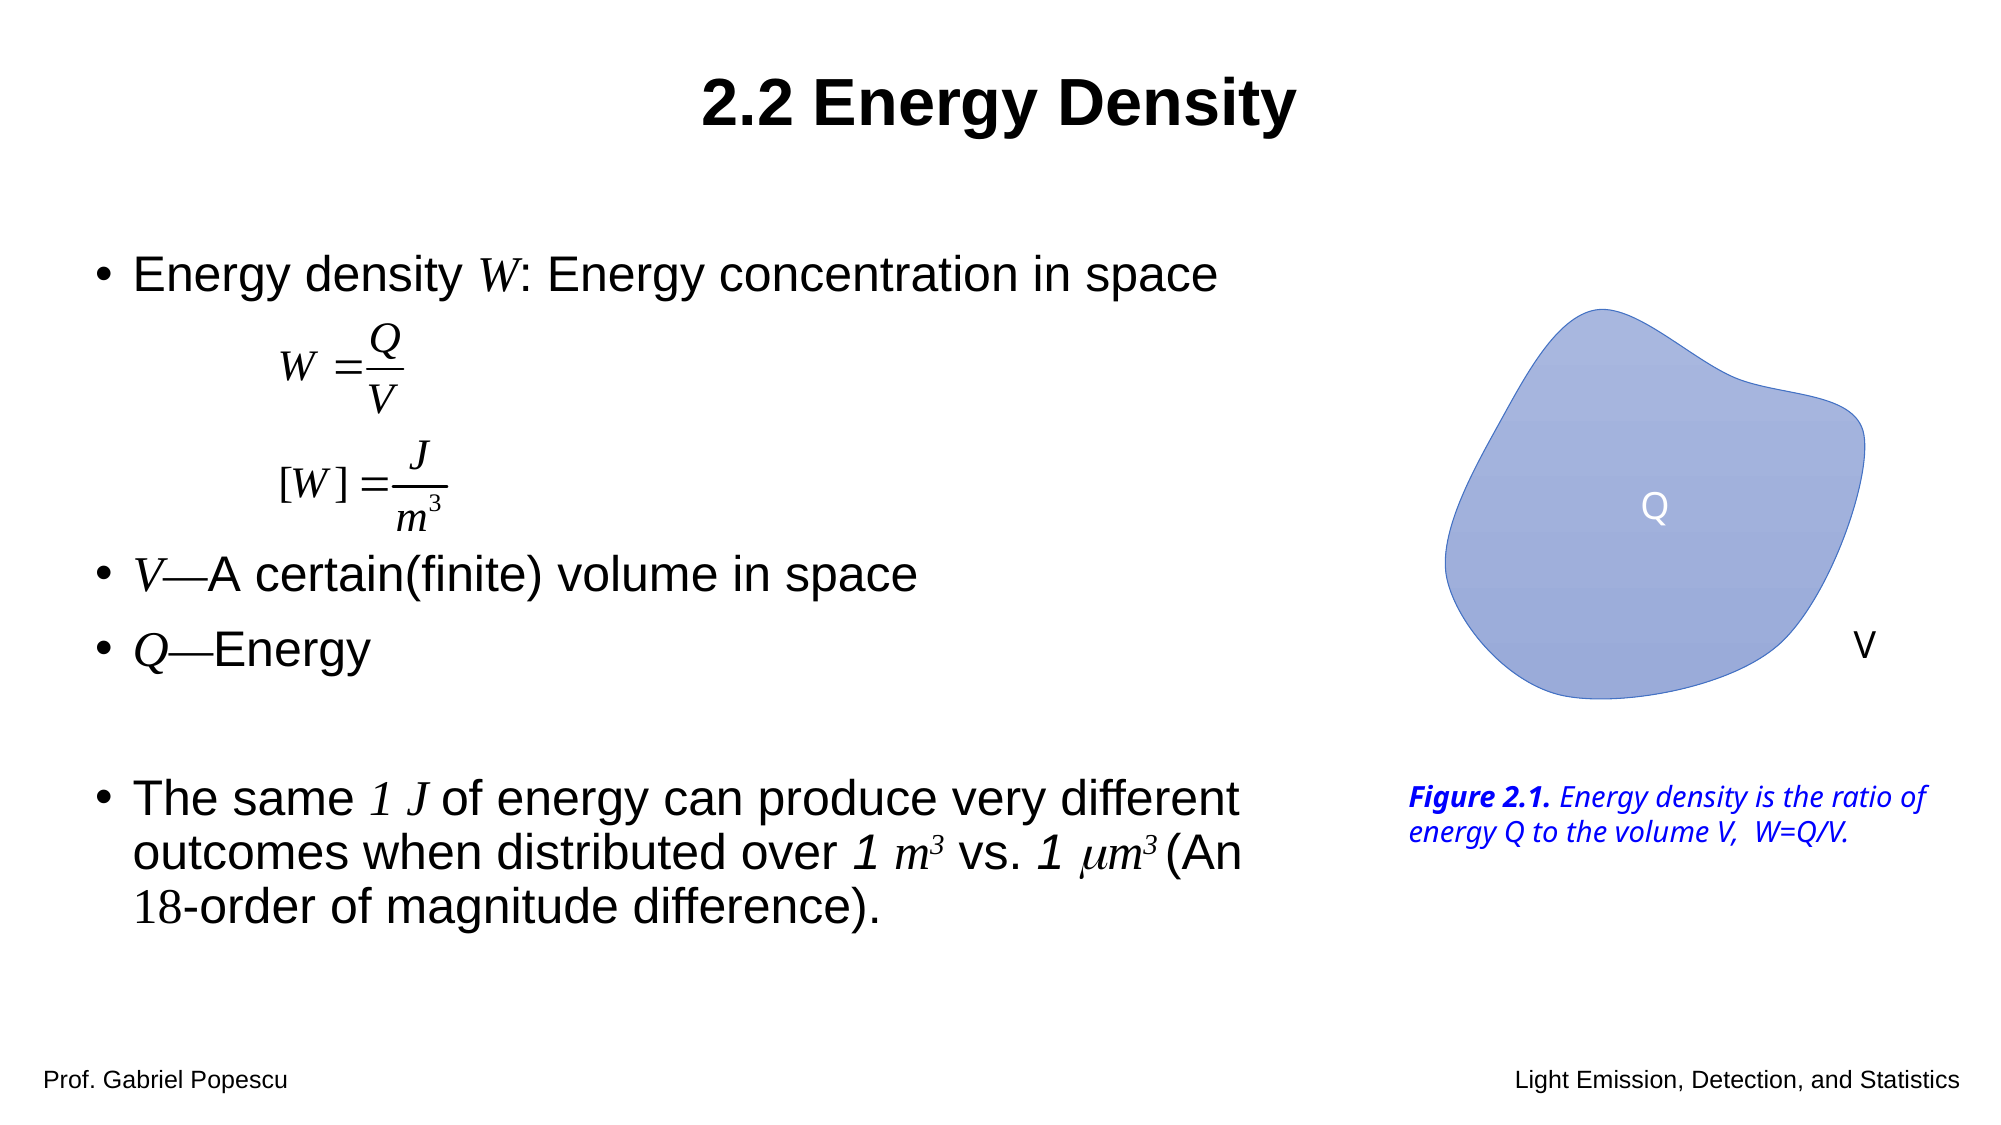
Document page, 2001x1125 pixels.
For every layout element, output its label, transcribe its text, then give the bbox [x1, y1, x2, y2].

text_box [1445, 309, 1919, 741]
text_box 2.2 Energy Density [137, 31, 1863, 249]
text_box Energy density W: Energy concentration in space V—A certain(finite) volume in space Q—Energy The same 1 J of energy can produce very different outcomes when distributed over 1 m3 vs. 1 m3 (An 18-order of magnitude difference). [95, 248, 1250, 935]
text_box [274, 309, 458, 542]
text_box Figure 2.1. Energy density is the ratio of energy Q to the volume V, W=Q/V. [1393, 770, 1946, 856]
